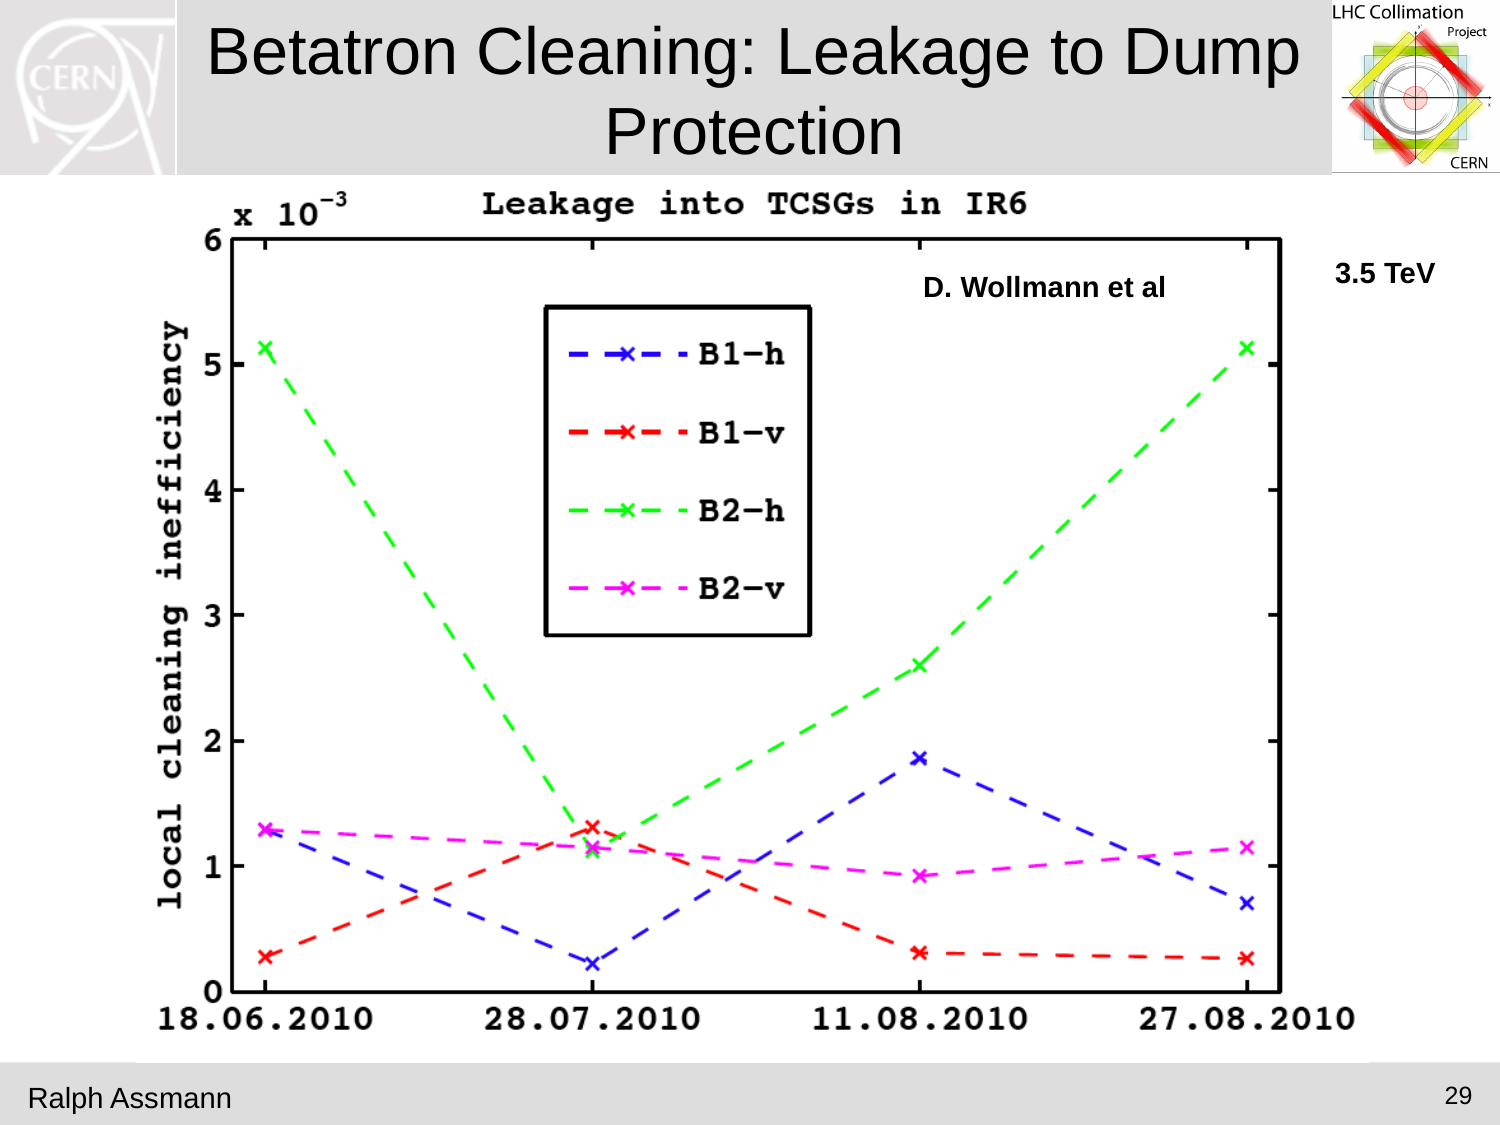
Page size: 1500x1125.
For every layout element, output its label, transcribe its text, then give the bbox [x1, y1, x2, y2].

title Betatron Cleaning: Leakage to Dump Protection [176, 0, 1333, 175]
slide_number Ralph Assmann [12, 1072, 363, 1113]
picture [0, 0, 175, 175]
picture [136, 176, 1369, 1063]
slide_number 29 [1137, 1072, 1488, 1113]
text_box 3.5 TeV [1374, 247, 1451, 297]
picture [1333, 0, 1500, 174]
